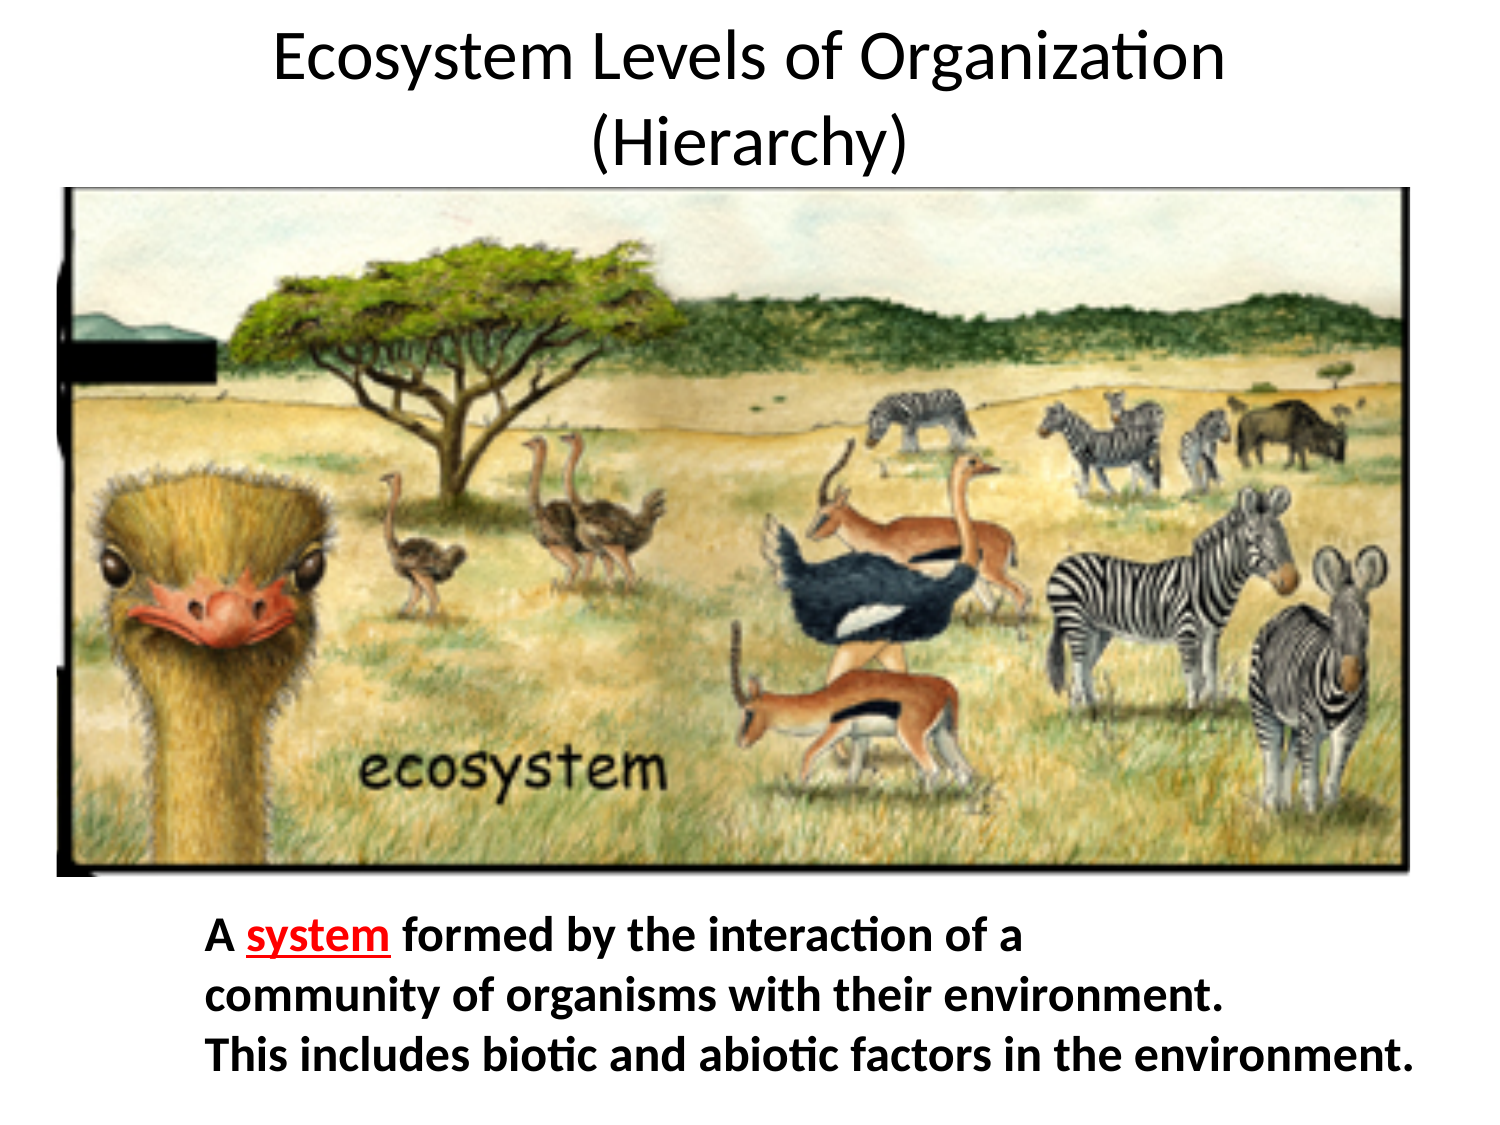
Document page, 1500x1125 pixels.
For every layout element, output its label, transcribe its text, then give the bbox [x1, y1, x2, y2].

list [56, 187, 1411, 877]
title Ecosystem Levels of Organization (Hierarchy) [74, 0, 1426, 188]
text_box A system formed by the interaction of a community of organisms with their environment. This includes biotic and abiotic factors in the environment. [189, 894, 1431, 1090]
